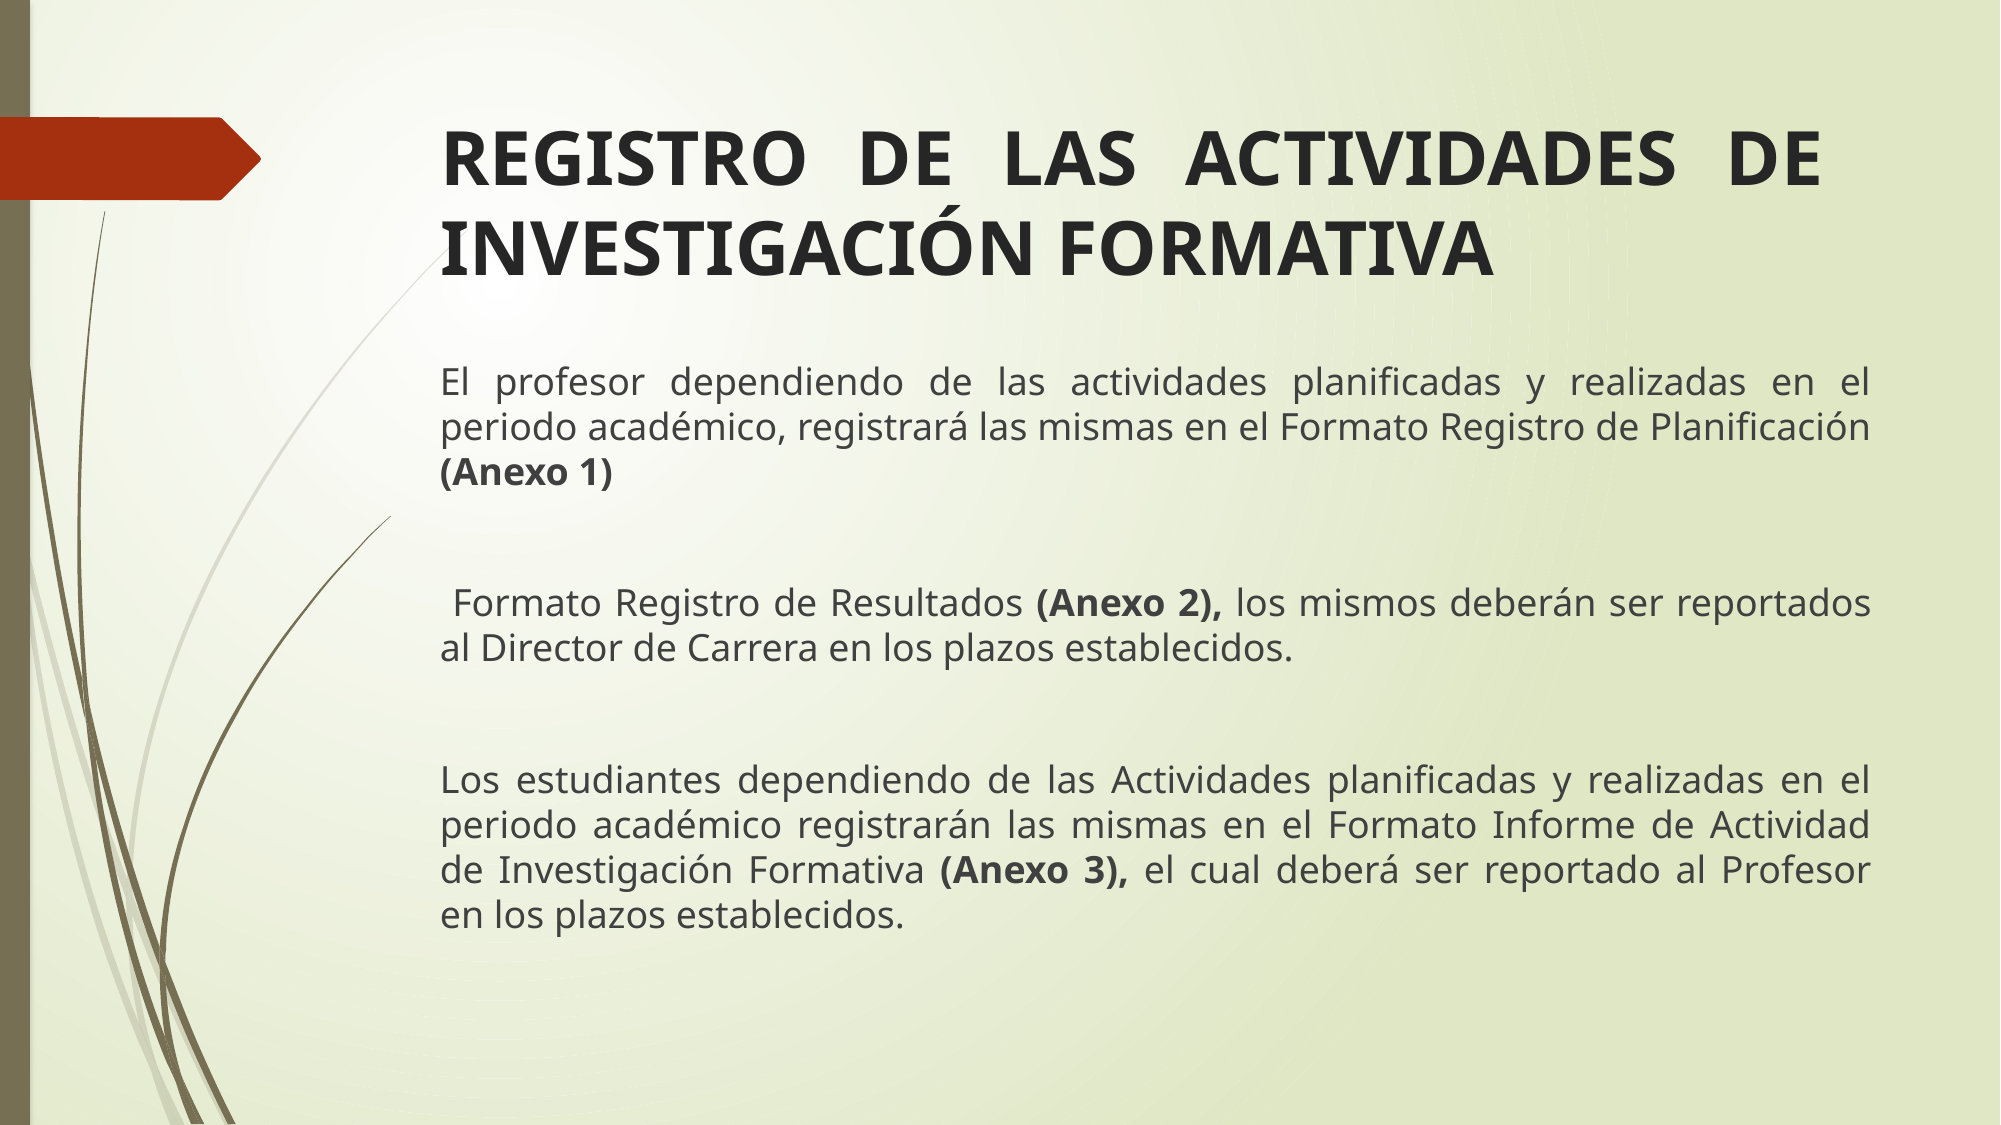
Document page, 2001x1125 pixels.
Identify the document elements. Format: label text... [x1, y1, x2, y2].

title REGISTRO DE LAS ACTIVIDADES DE INVESTIGACIÓN FORMATIVA [425, 102, 1888, 313]
list El profesor dependiendo de las actividades planificadas y realizadas en el periodo académico, registrará las mismas en el Formato Registro de Planificación (Anexo 1) Formato Registro de Resultados (Anexo 2), los mismos deberán ser reportados al Director de Carrera en los plazos establecidos. Los estudiantes dependiendo de las Actividades planificadas y realizadas en el periodo académico registrarán las mismas en el Formato Informe de Actividad de Investigación Formativa (Anexo 3), el cual deberá ser reportado al Profesor en los plazos establecidos. [424, 350, 1888, 970]
